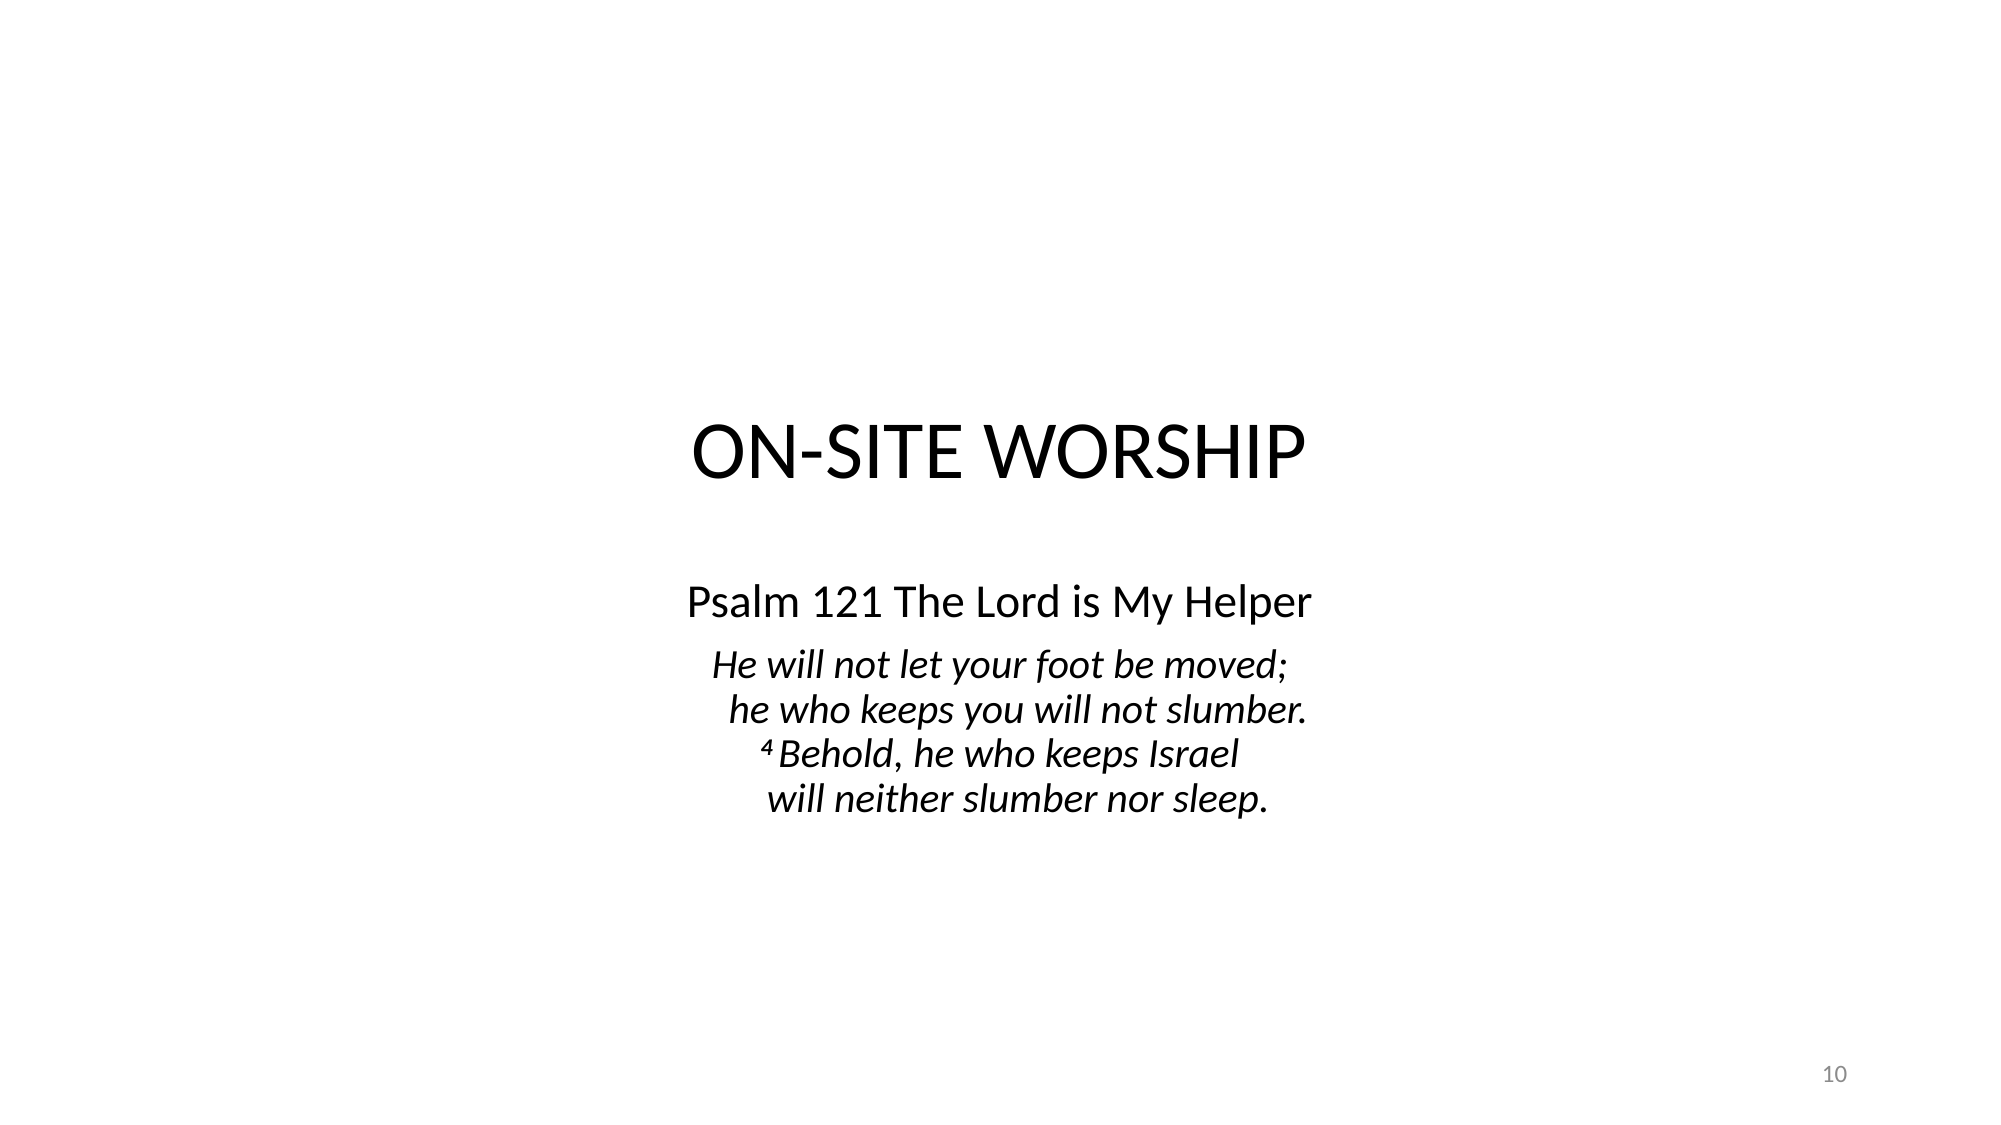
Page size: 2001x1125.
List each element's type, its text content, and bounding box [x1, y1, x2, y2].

slide_number 10 [1412, 1042, 1863, 1103]
list ON-SITE WORSHIP Psalm 121 The Lord is My Helper He will not let your foot be moved; he who keeps you will not slumber. 4 Behold, he who keeps Israel will neither slumber nor sleep. [137, 299, 1863, 1014]
